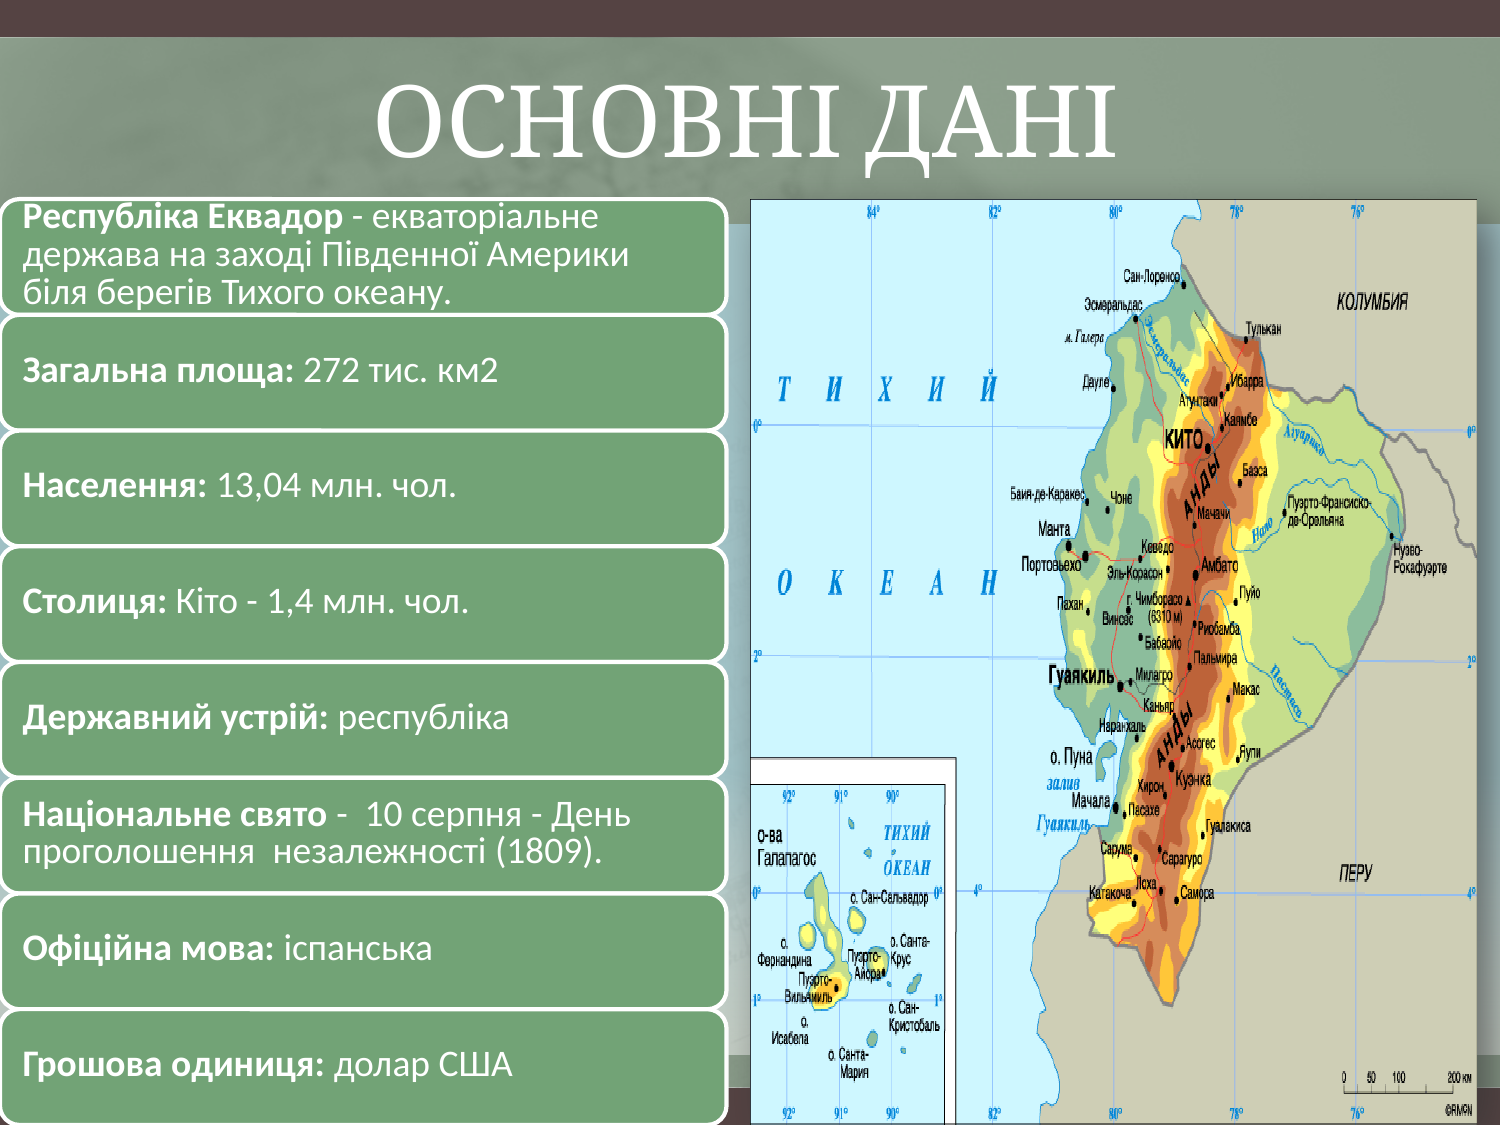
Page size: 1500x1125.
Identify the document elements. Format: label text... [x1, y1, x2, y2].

title Основні дані [82, 93, 1432, 186]
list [0, 199, 727, 1125]
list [749, 199, 1477, 1125]
